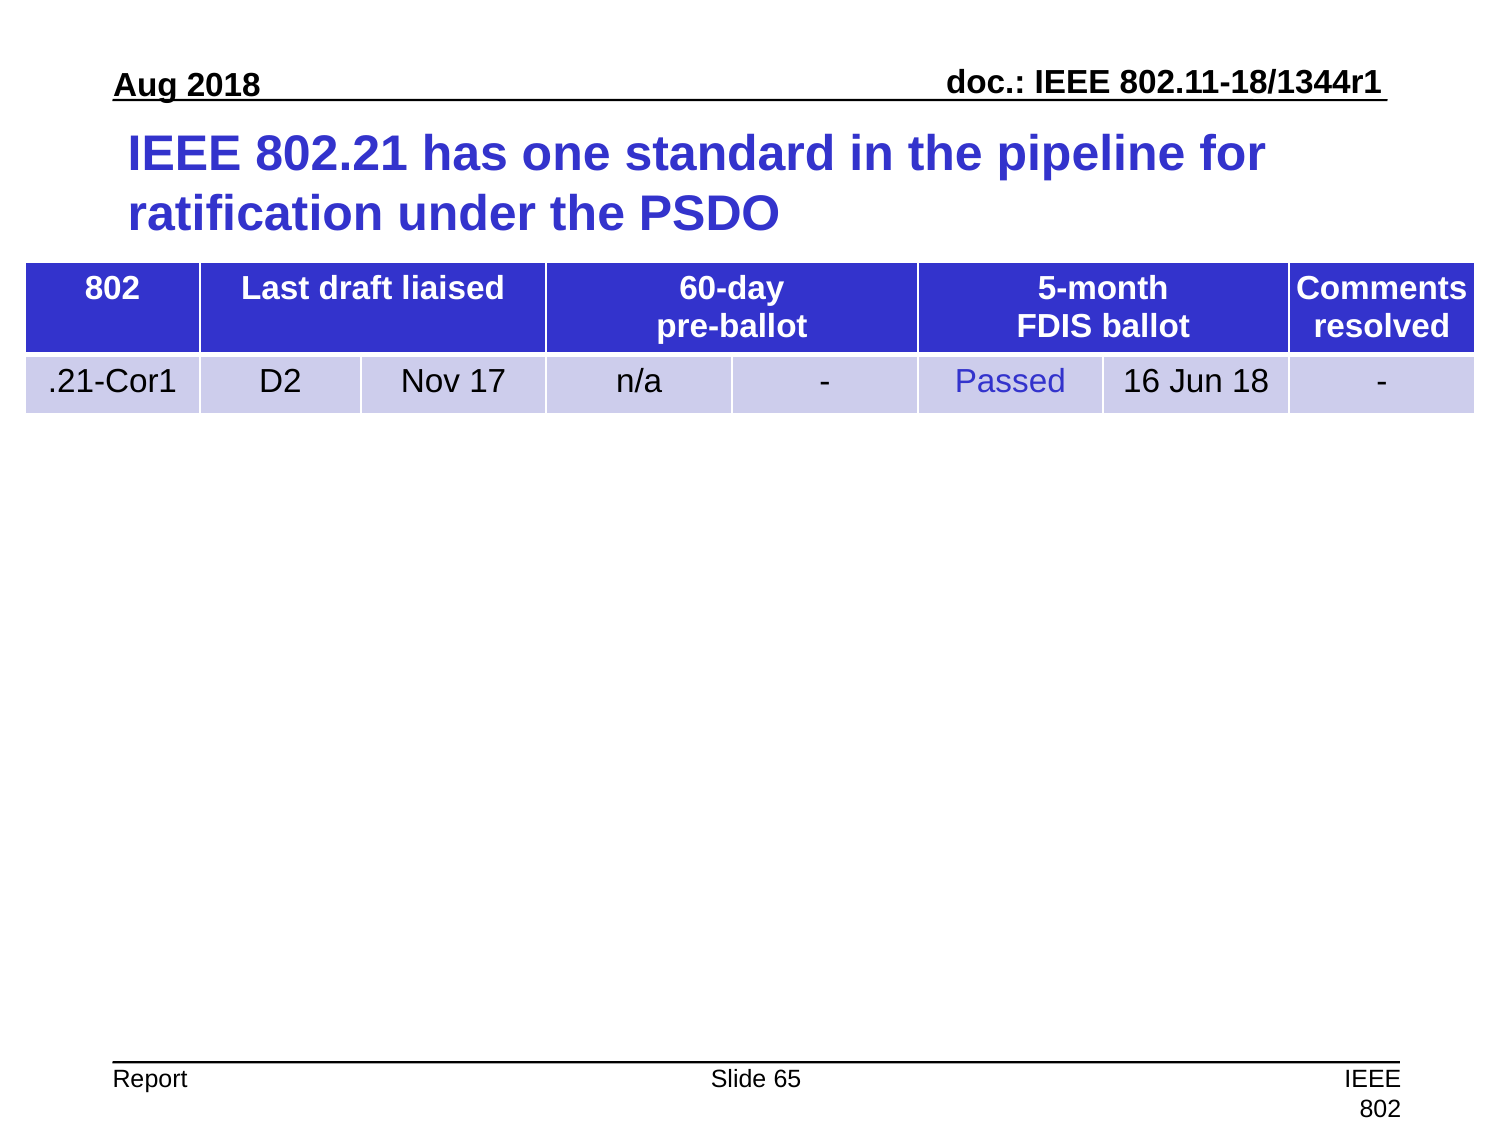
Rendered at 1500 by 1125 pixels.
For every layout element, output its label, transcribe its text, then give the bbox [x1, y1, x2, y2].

table_cell - [1290, 357, 1474, 413]
table_cell .21-Cor1 [26, 357, 199, 413]
table_cell Passed [919, 357, 1102, 413]
table_header 5-month FDIS ballot [919, 263, 1288, 352]
slide_number Slide 65 [709, 1061, 803, 1093]
table_header 802 [26, 263, 199, 352]
footer IEEE 802 [1320, 1061, 1402, 1093]
table_header Last draft liaised [201, 263, 545, 352]
table_header Comments resolved [1290, 263, 1474, 352]
title IEEE 802.21 has one standard in the pipeline for ratification under the PSDO [112, 112, 1388, 262]
table_cell D2 [201, 357, 360, 413]
table_cell - [733, 357, 917, 413]
table_header 60-day pre-ballot [547, 263, 917, 352]
table_cell n/a [547, 357, 731, 413]
table_cell 16 Jun 18 [1104, 357, 1288, 413]
table_cell Nov 17 [362, 357, 545, 413]
